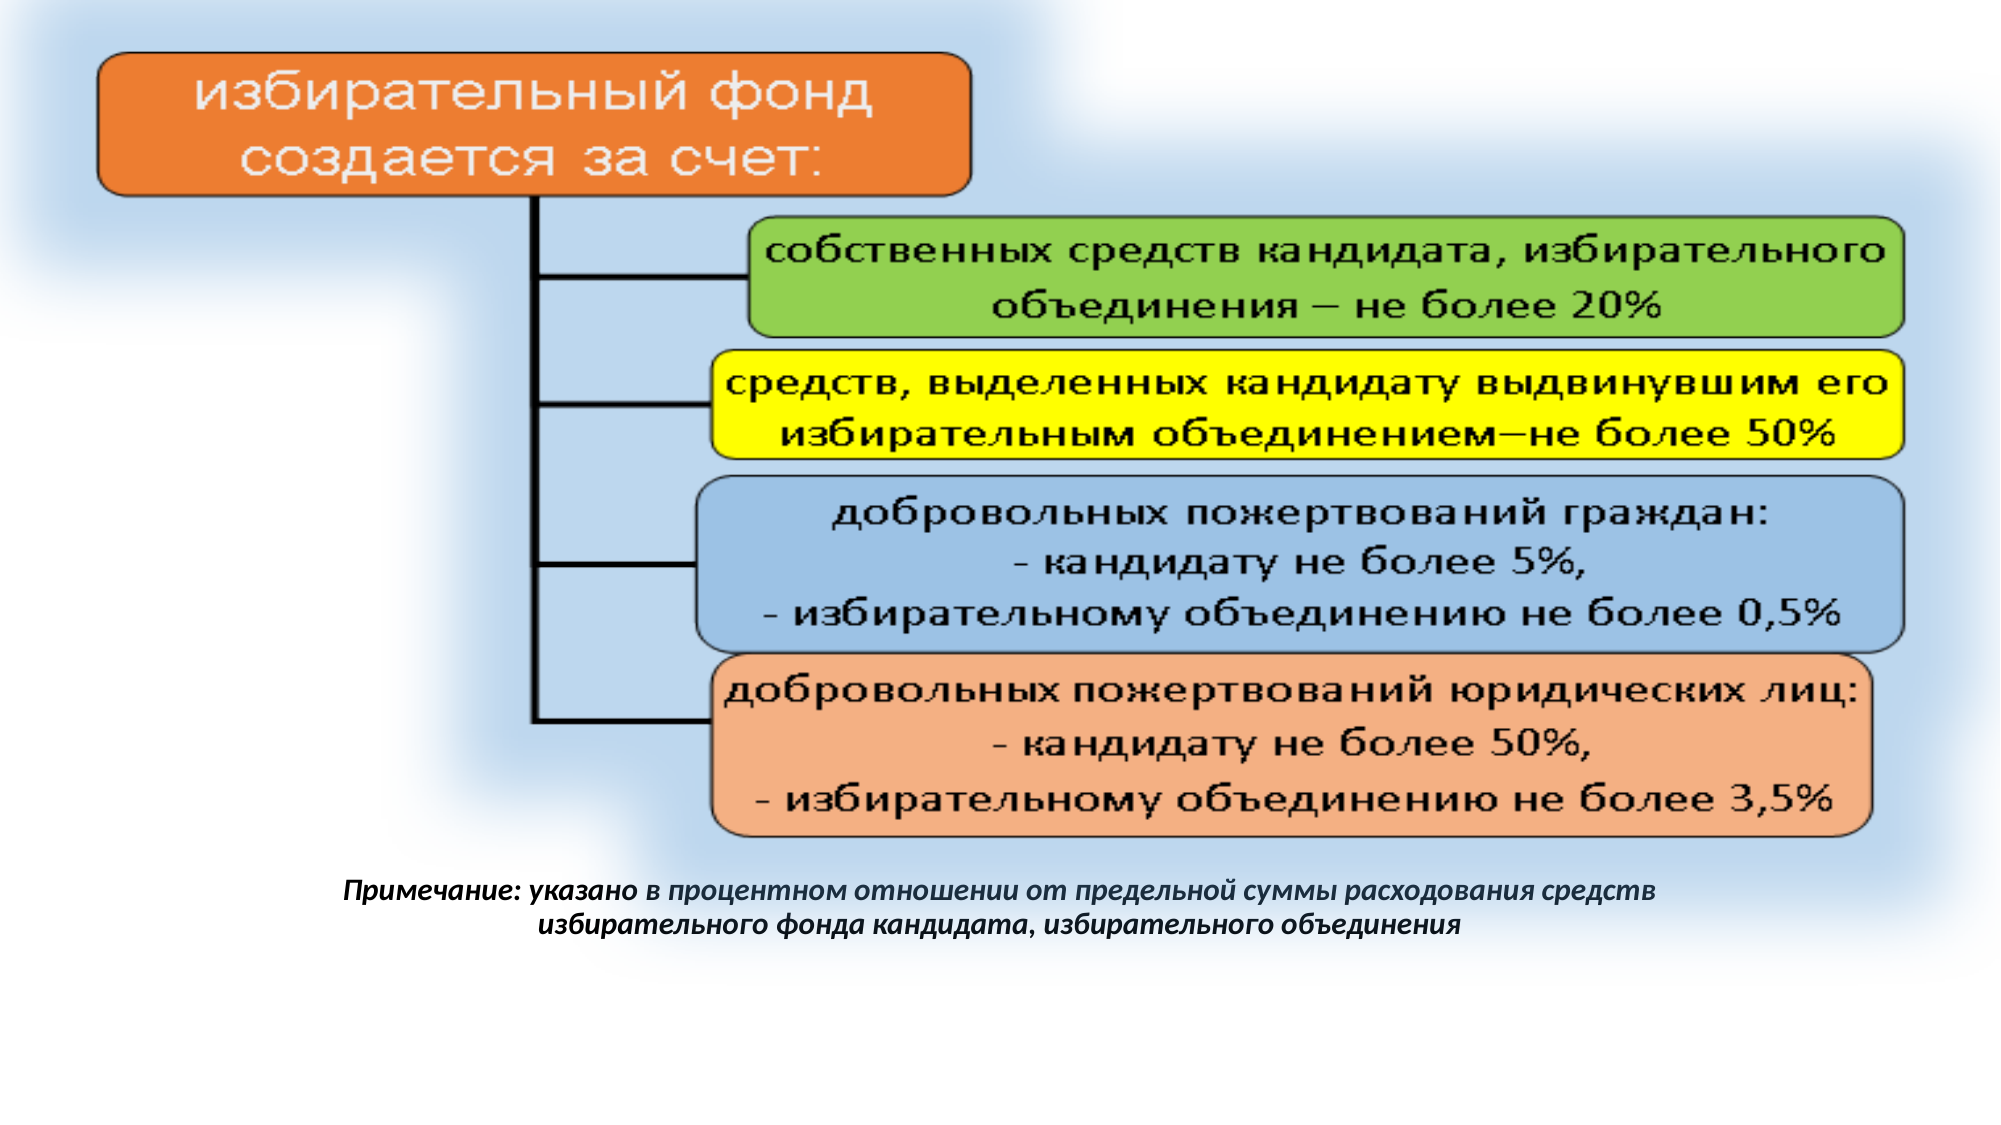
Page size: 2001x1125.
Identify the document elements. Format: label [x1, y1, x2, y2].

picture [95, 50, 1909, 985]
